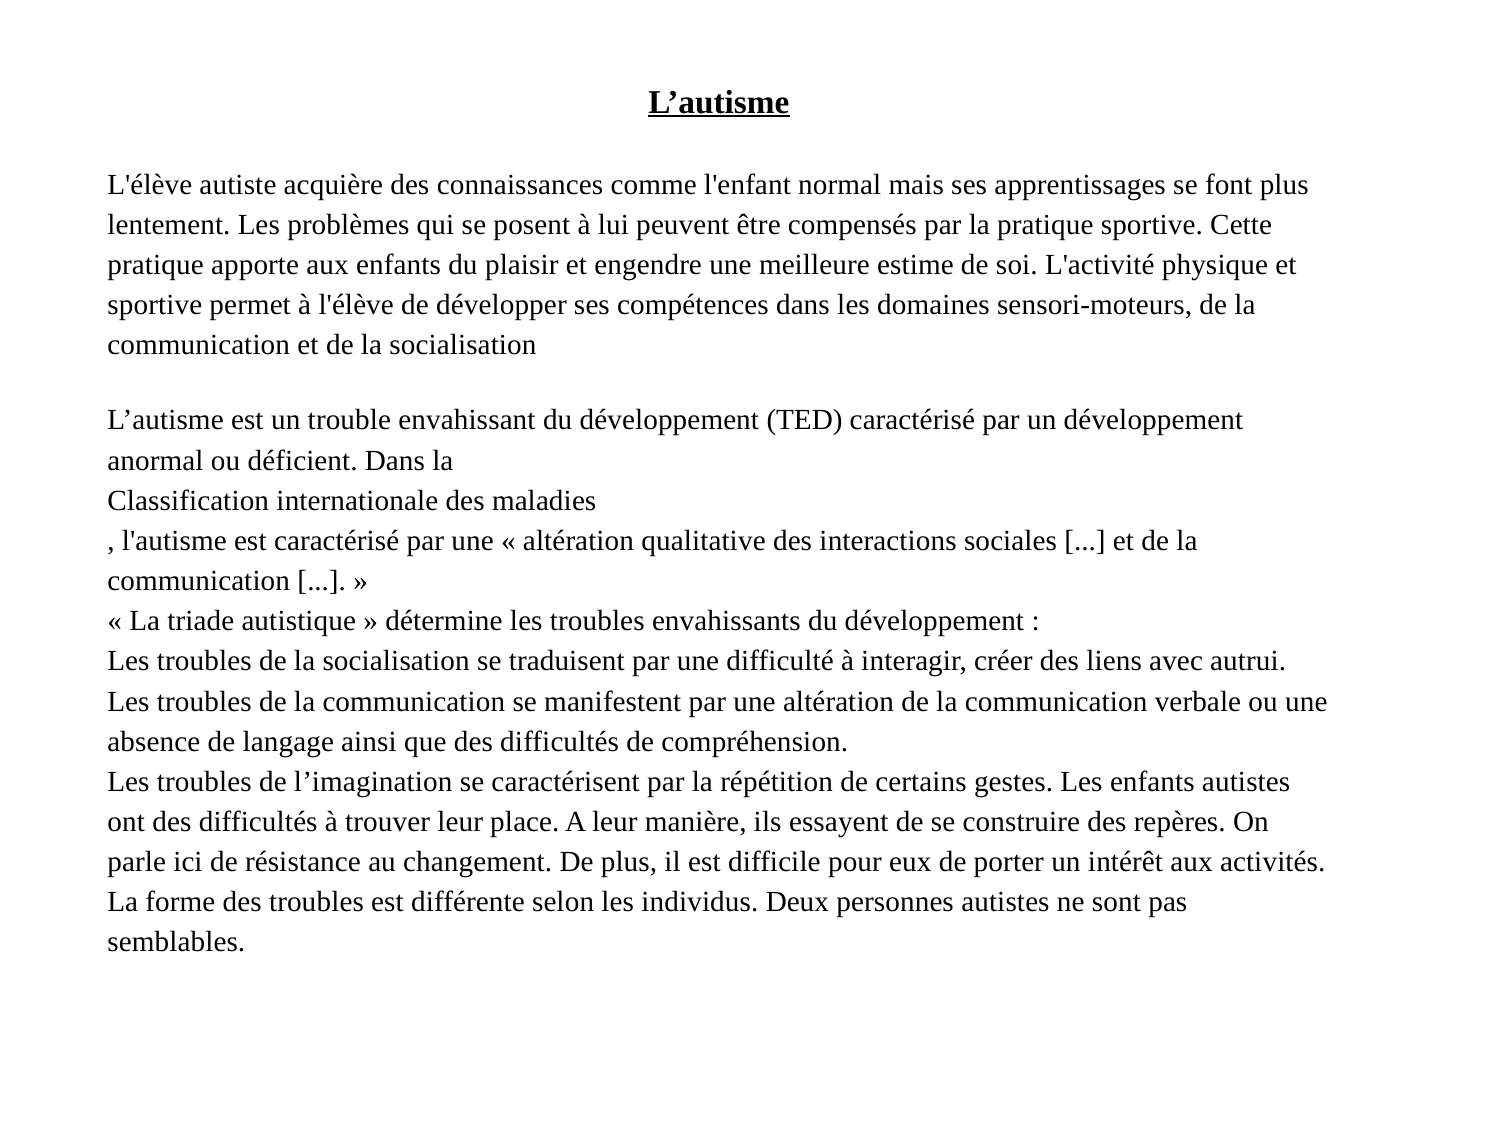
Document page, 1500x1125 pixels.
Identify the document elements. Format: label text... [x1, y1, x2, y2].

text_box L’autisme L'élève autiste acquière des connaissances comme l'enfant normal mais ses apprentissages se font plus lentement. Les problèmes qui se posent à lui peuvent être compensés par la pratique sportive. Cette pratique apporte aux enfants du plaisir et engendre une meilleure estime de soi. L'activité physique et sportive permet à l'élève de développer ses compétences dans les domaines sensori-moteurs, de la communication et de la socialisation L’autisme est un trouble envahissant du développement (TED) caractérisé par un développement anormal ou déficient. Dans la Classification internationale des maladies , l'autisme est caractérisé par une « altération qualitative des interactions sociales [...] et de la communication [...]. » « La triade autistique » détermine les troubles envahissants du développement : Les troubles de la socialisation se traduisent par une difficulté à interagir, créer des liens avec autrui. Les troubles de la communication se manifestent par une altération de la communication verbale ou une absence de langage ainsi que des difficultés de compréhension. Les troubles de l’imagination se caractérisent par la répétition de certains gestes. Les enfants autistes ont des difficultés à trouver leur place. A leur manière, ils essayent de se construire des repères. On parle ici de résistance au changement. De plus, il est difficile pour eux de porter un intérêt aux activités. La forme des troubles est différente selon les individus. Deux personnes autistes ne sont pas semblables. [92, 66, 1345, 966]
